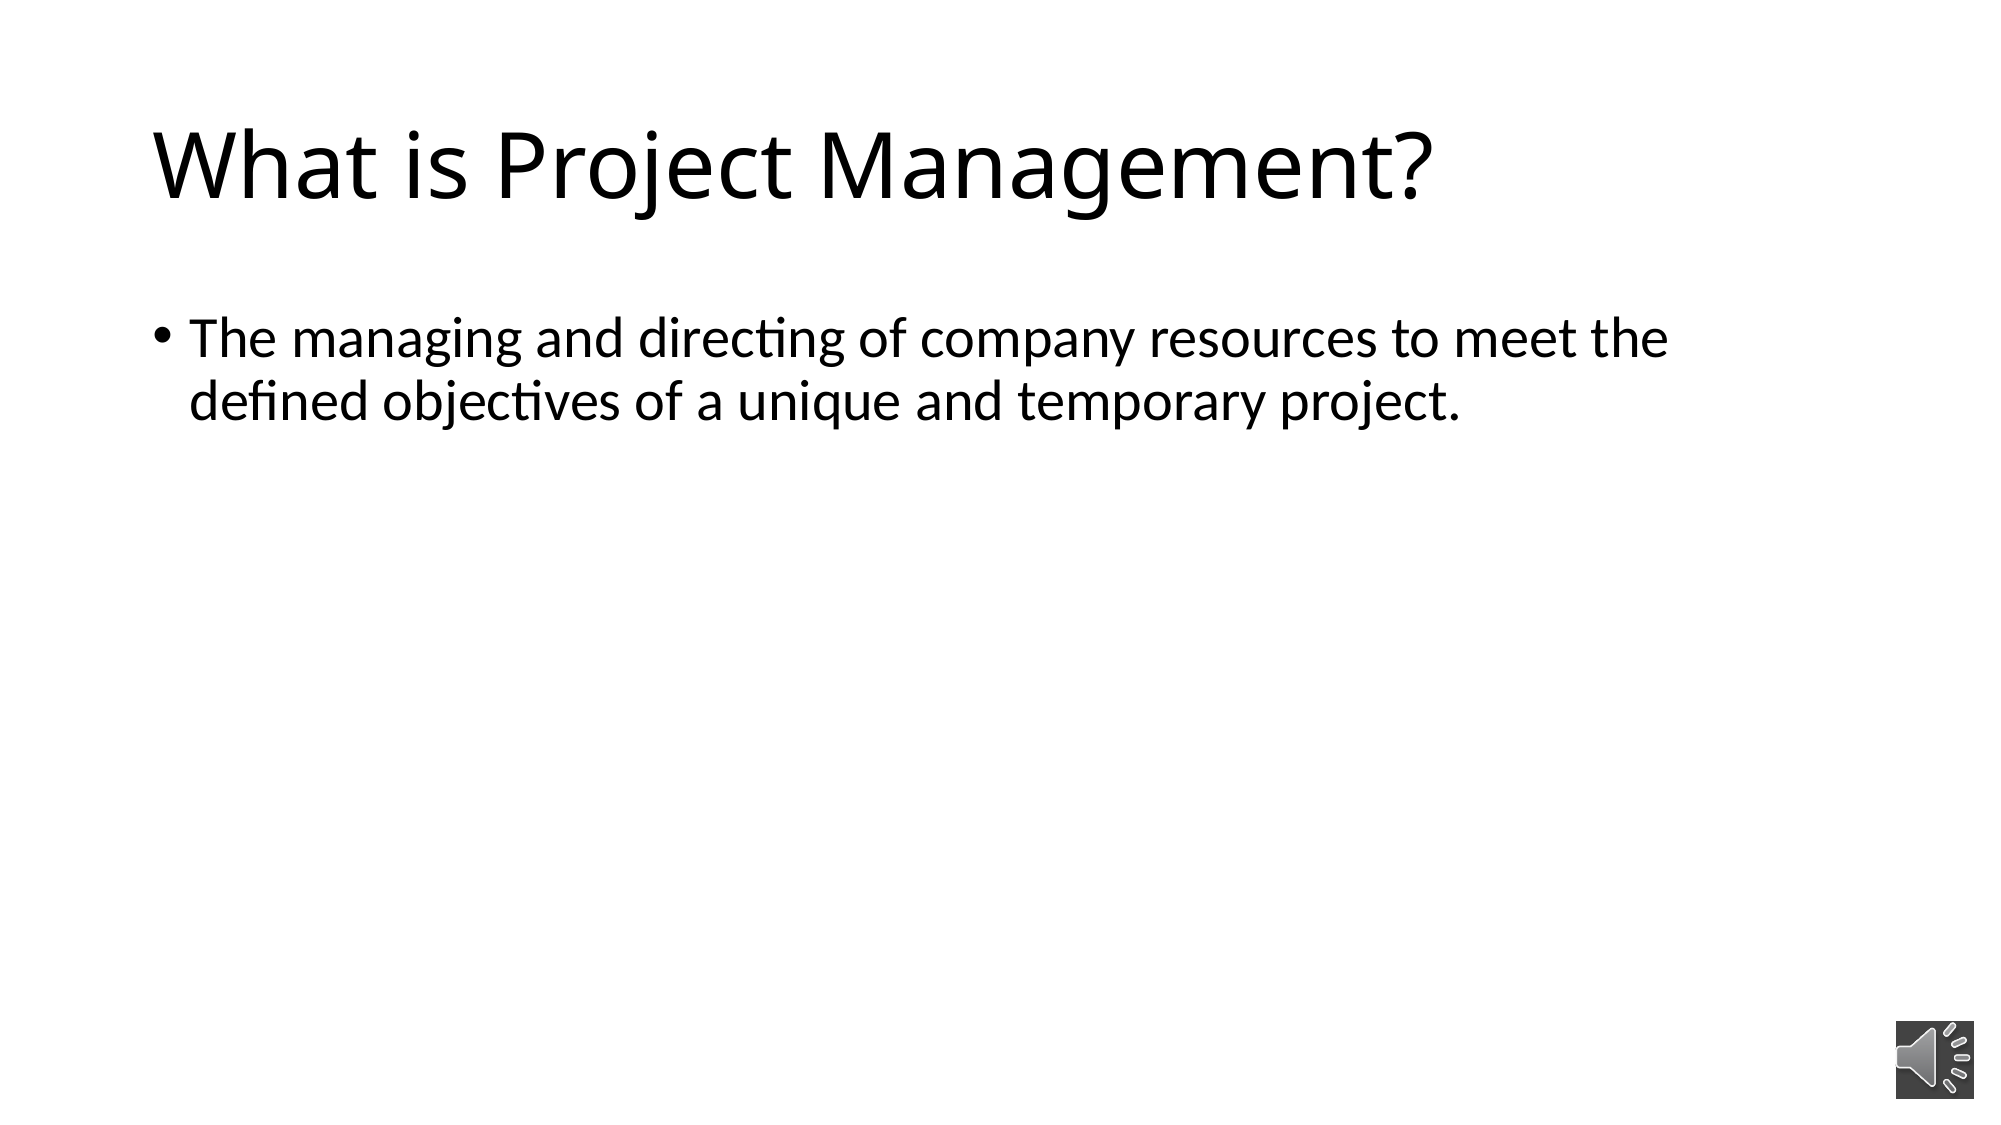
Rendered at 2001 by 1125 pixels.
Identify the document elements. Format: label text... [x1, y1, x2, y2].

title What is Project Management? [137, 59, 1863, 278]
list The managing and directing of company resources to meet the defined objectives of a unique and temporary project. [137, 299, 1863, 1014]
picture [1894, 1019, 1975, 1100]
